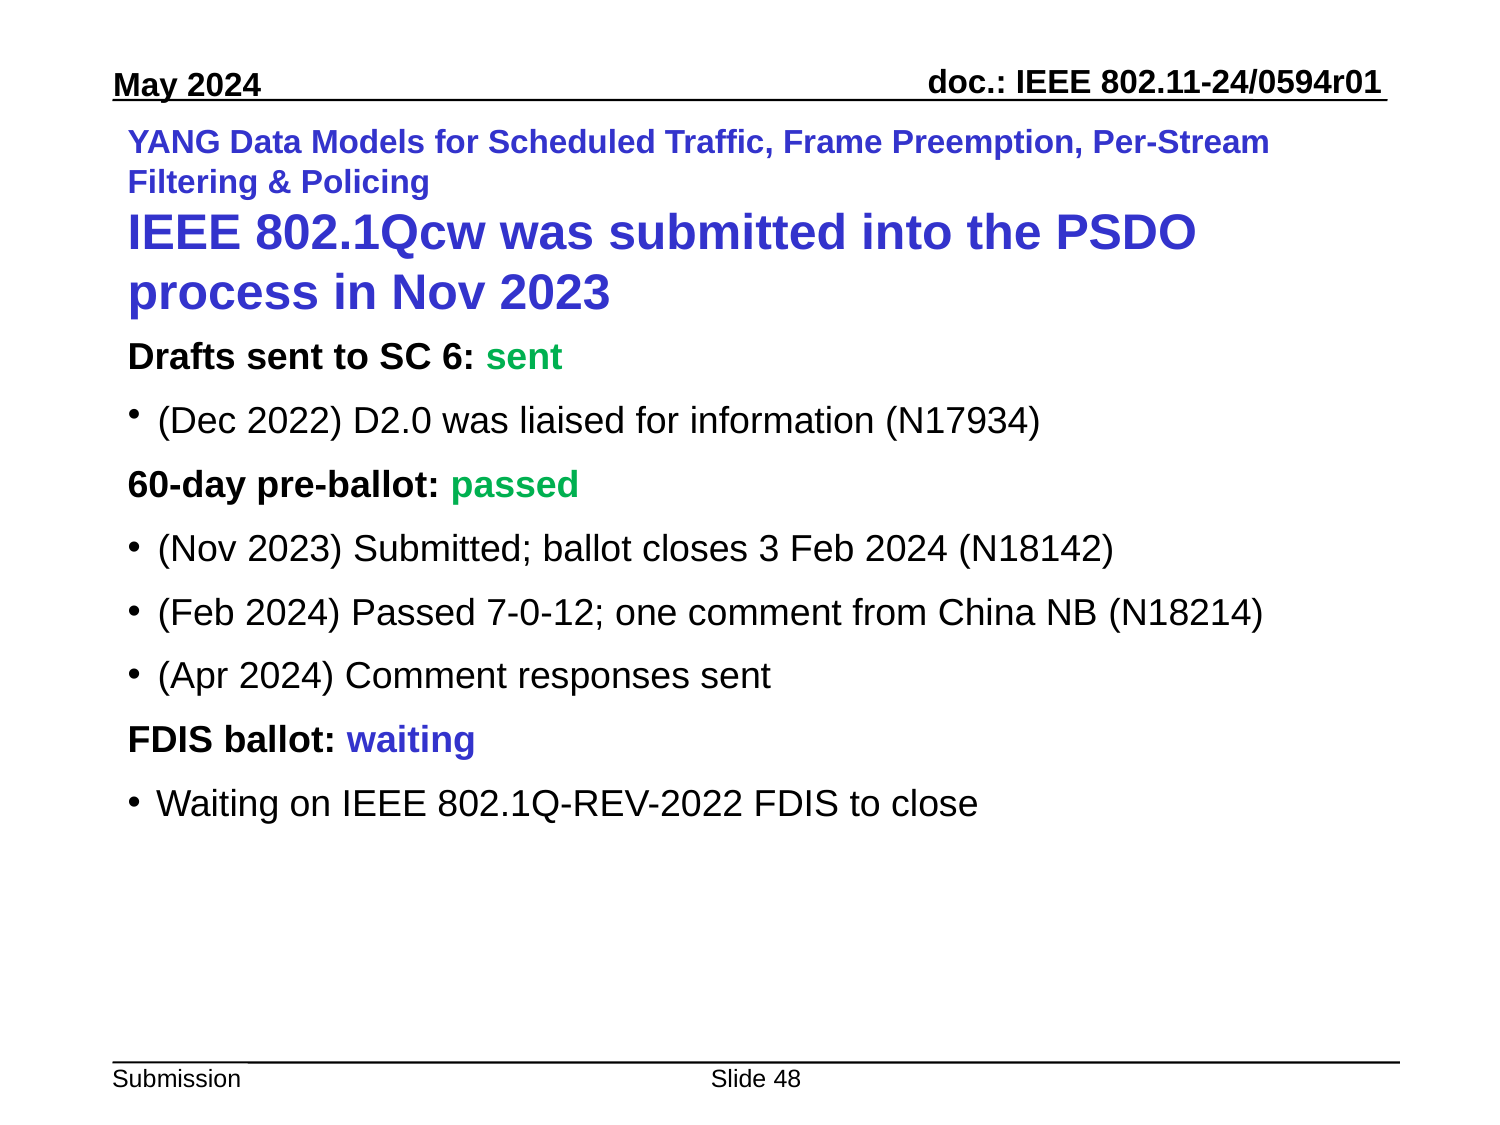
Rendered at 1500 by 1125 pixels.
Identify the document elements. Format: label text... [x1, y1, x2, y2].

slide_number Slide 48 [709, 1061, 803, 1093]
title YANG Data Models for Scheduled Traffic, Frame Preemption, Per-Stream Filtering & Policing IEEE 802.1Qcw was submitted into the PSDO process in Nov 2023 [112, 112, 1388, 288]
list Drafts sent to SC 6: sent (Dec 2022) D2.0 was liaised for information (N17934) 60-day pre-ballot: passed (Nov 2023) Submitted; ballot closes 3 Feb 2024 (N18142) (Feb 2024) Passed 7-0-12; one comment from China NB (N18214) (Apr 2024) Comment responses sent FDIS ballot: waiting Waiting on IEEE 802.1Q-REV-2022 FDIS to close [112, 324, 1388, 1000]
